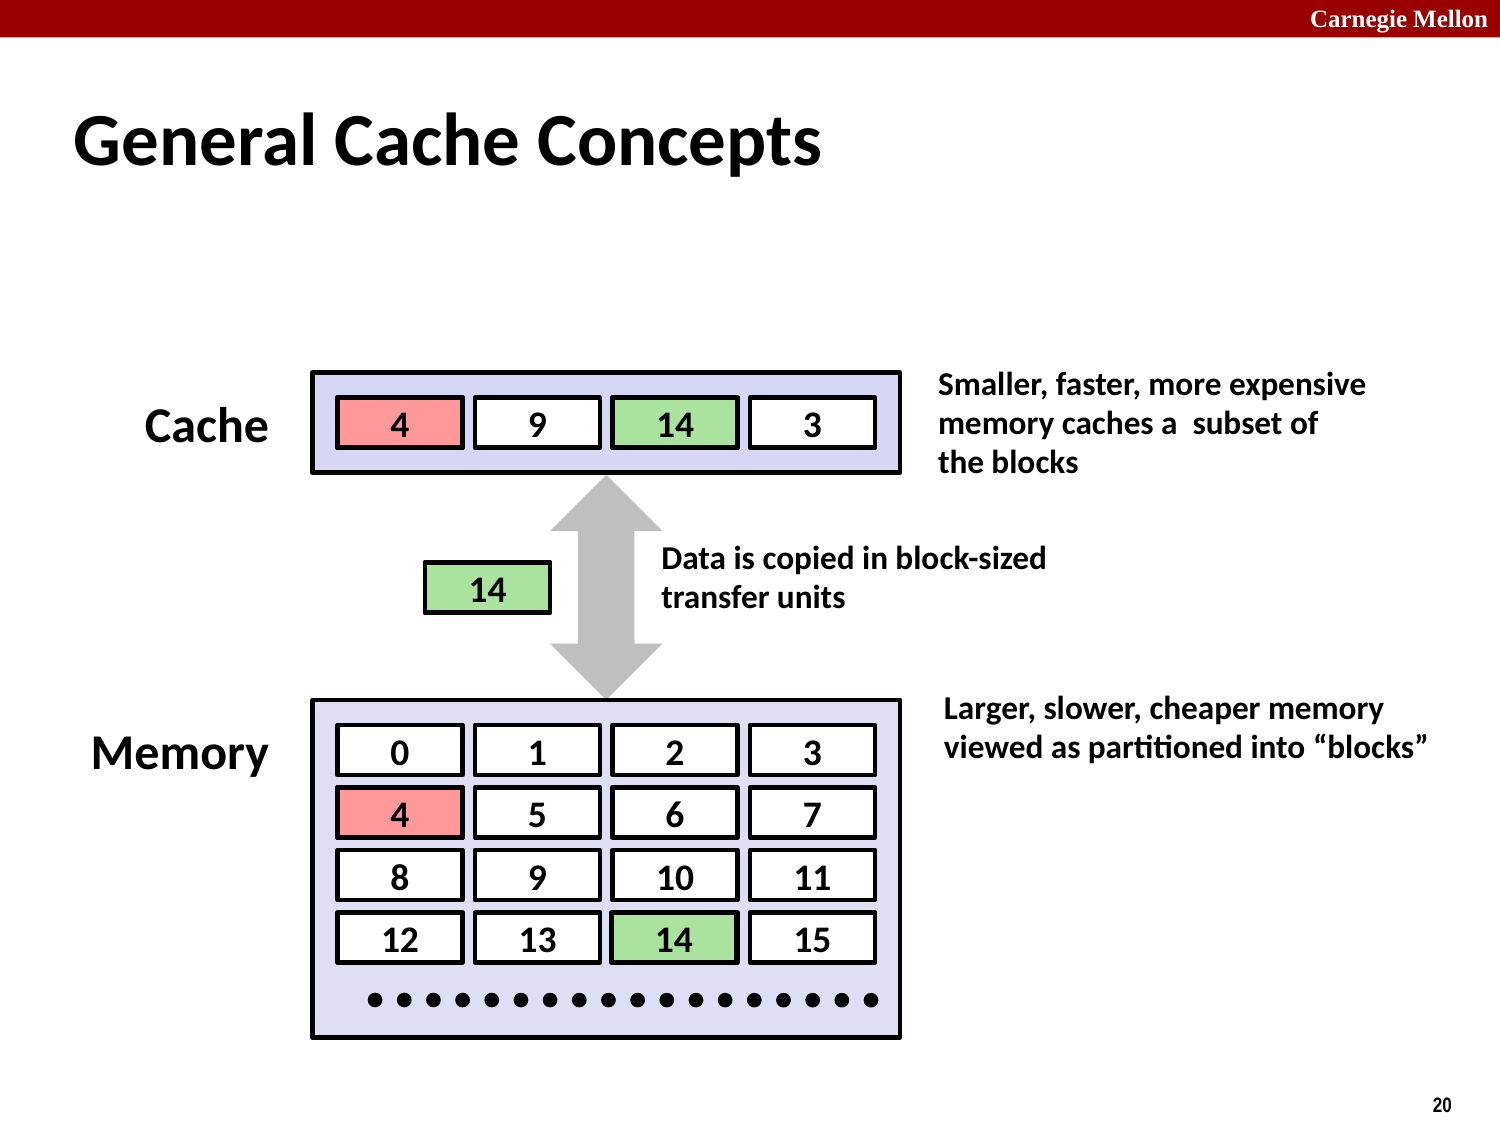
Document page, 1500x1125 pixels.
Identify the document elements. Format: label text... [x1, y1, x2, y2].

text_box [673, 1002, 690, 1006]
text_box 13 [474, 912, 600, 963]
text_box 14 [611, 912, 737, 963]
text_box Memory [75, 712, 285, 788]
text_box 3 [750, 725, 875, 775]
text_box 0 [337, 725, 463, 775]
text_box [760, 1002, 778, 1006]
text_box 10 [612, 849, 738, 900]
text_box 14 [612, 397, 738, 448]
text_box 4 [337, 787, 463, 838]
text_box 2 [612, 725, 738, 775]
title General Cache Concepts [58, 72, 1305, 199]
text_box 12 [337, 912, 463, 963]
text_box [468, 1002, 486, 1006]
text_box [527, 1002, 544, 1006]
text_box 1 [474, 725, 600, 775]
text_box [498, 1002, 515, 1006]
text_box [585, 1002, 603, 1006]
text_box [439, 1002, 457, 1006]
text_box Cache [130, 385, 285, 460]
text_box Larger, slower, cheaper memory viewed as partitioned into “blocks” [929, 680, 1445, 775]
text_box 6 [612, 787, 738, 838]
text_box [312, 372, 900, 473]
text_box 4 [337, 397, 463, 448]
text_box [644, 1002, 661, 1006]
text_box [614, 1002, 632, 1006]
text_box Smaller, faster, more expensive memory caches a subset of the blocks [923, 356, 1383, 489]
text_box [731, 1002, 748, 1006]
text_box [381, 1002, 398, 1006]
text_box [789, 1002, 807, 1006]
text_box 5 [474, 787, 600, 838]
text_box 8 [337, 849, 463, 900]
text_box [410, 1002, 428, 1006]
text_box 3 [750, 397, 875, 448]
text_box 15 [750, 912, 875, 963]
text_box 14 [425, 562, 550, 613]
text_box 11 [750, 849, 875, 900]
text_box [819, 1002, 836, 1006]
text_box [549, 474, 663, 699]
text_box Data is copied in block-sized transfer units [646, 530, 1113, 625]
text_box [848, 1002, 865, 1006]
text_box 9 [474, 397, 600, 448]
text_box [702, 1002, 719, 1006]
text_box [312, 699, 900, 1038]
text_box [556, 1002, 573, 1006]
text_box 9 [474, 849, 600, 900]
text_box 7 [750, 787, 875, 838]
